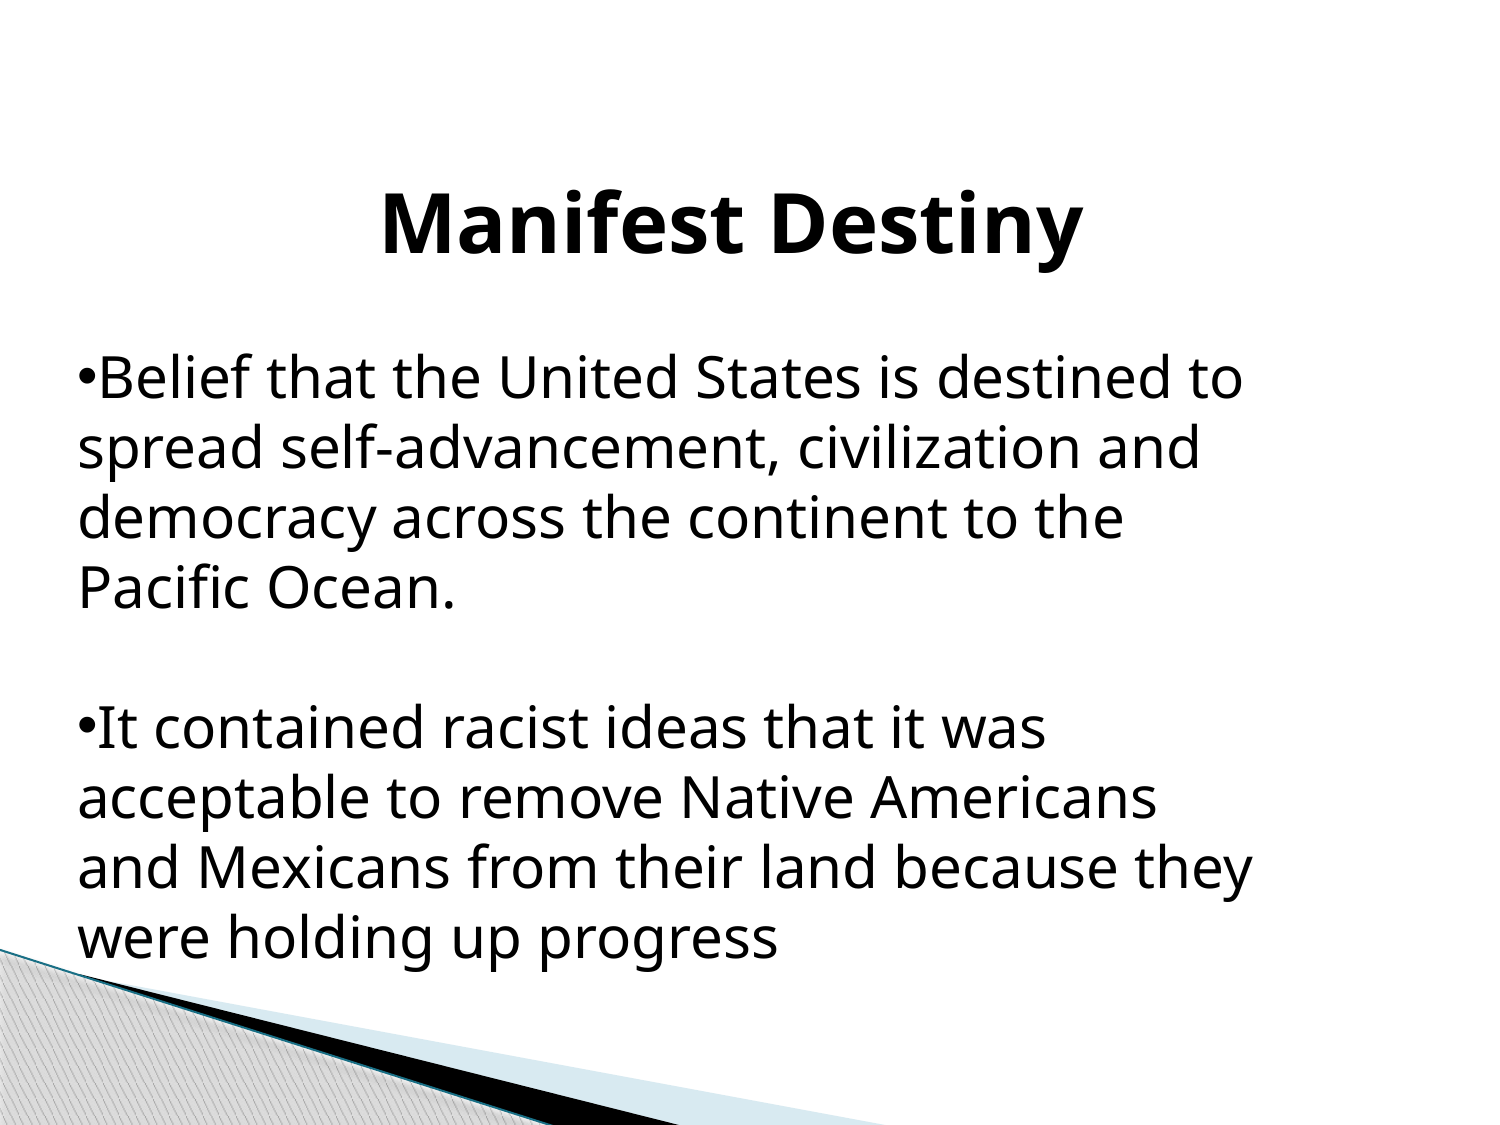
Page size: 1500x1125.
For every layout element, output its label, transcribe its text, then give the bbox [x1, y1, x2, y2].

text_box Manifest Destiny Belief that the United States is destined to spread self-advancement, civilization and democracy across the continent to the Pacific Ocean. It contained racist ideas that it was acceptable to remove Native Americans and Mexicans from their land because they were holding up progress [62, 162, 1400, 978]
